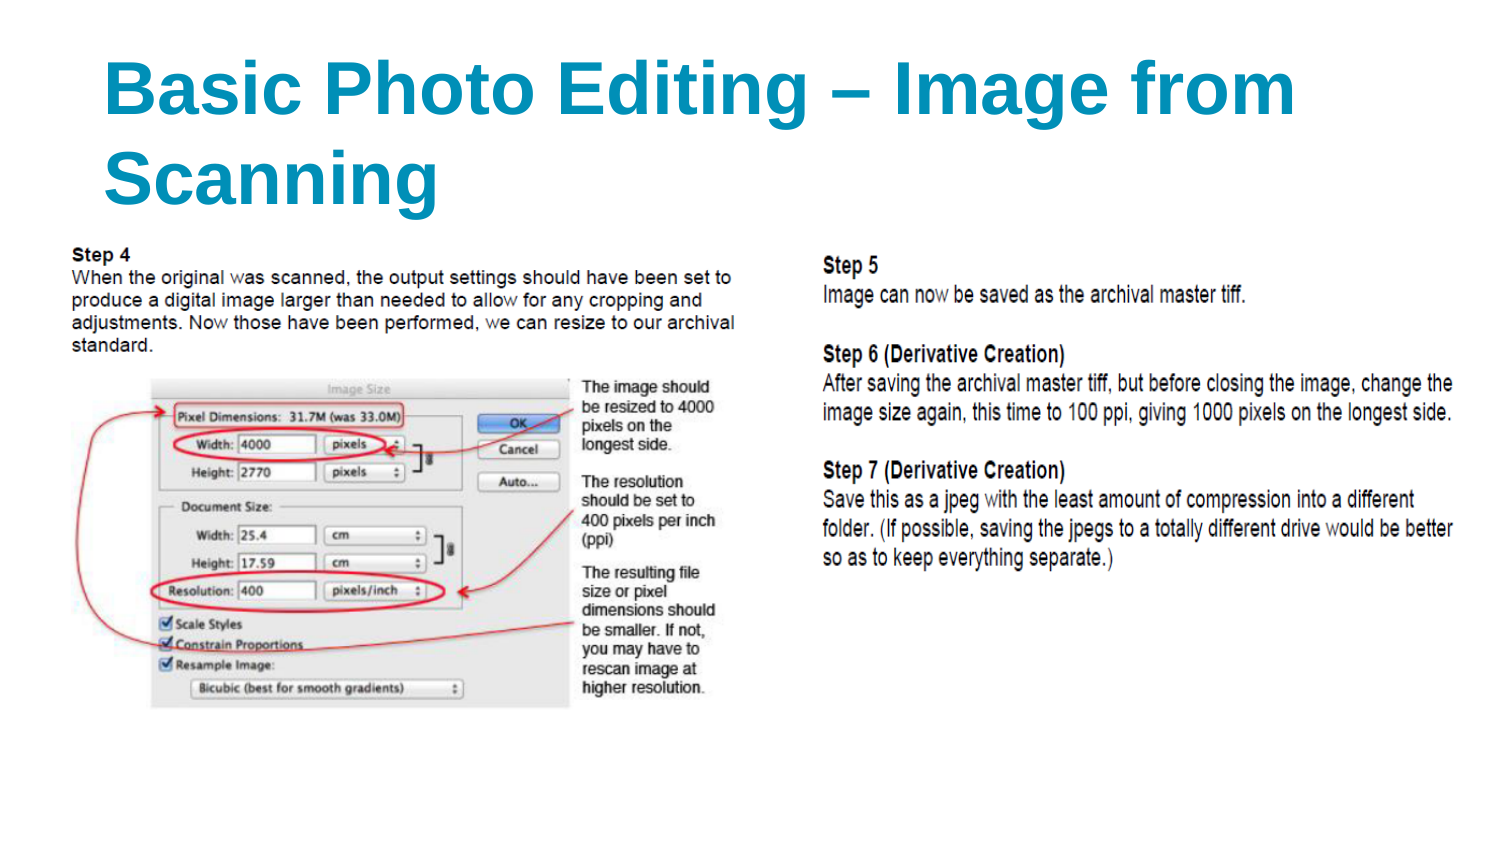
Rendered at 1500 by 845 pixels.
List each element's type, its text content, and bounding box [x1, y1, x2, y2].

text_box Basic Photo Editing – Image from Scanning [88, 32, 1495, 447]
picture [56, 236, 1480, 735]
